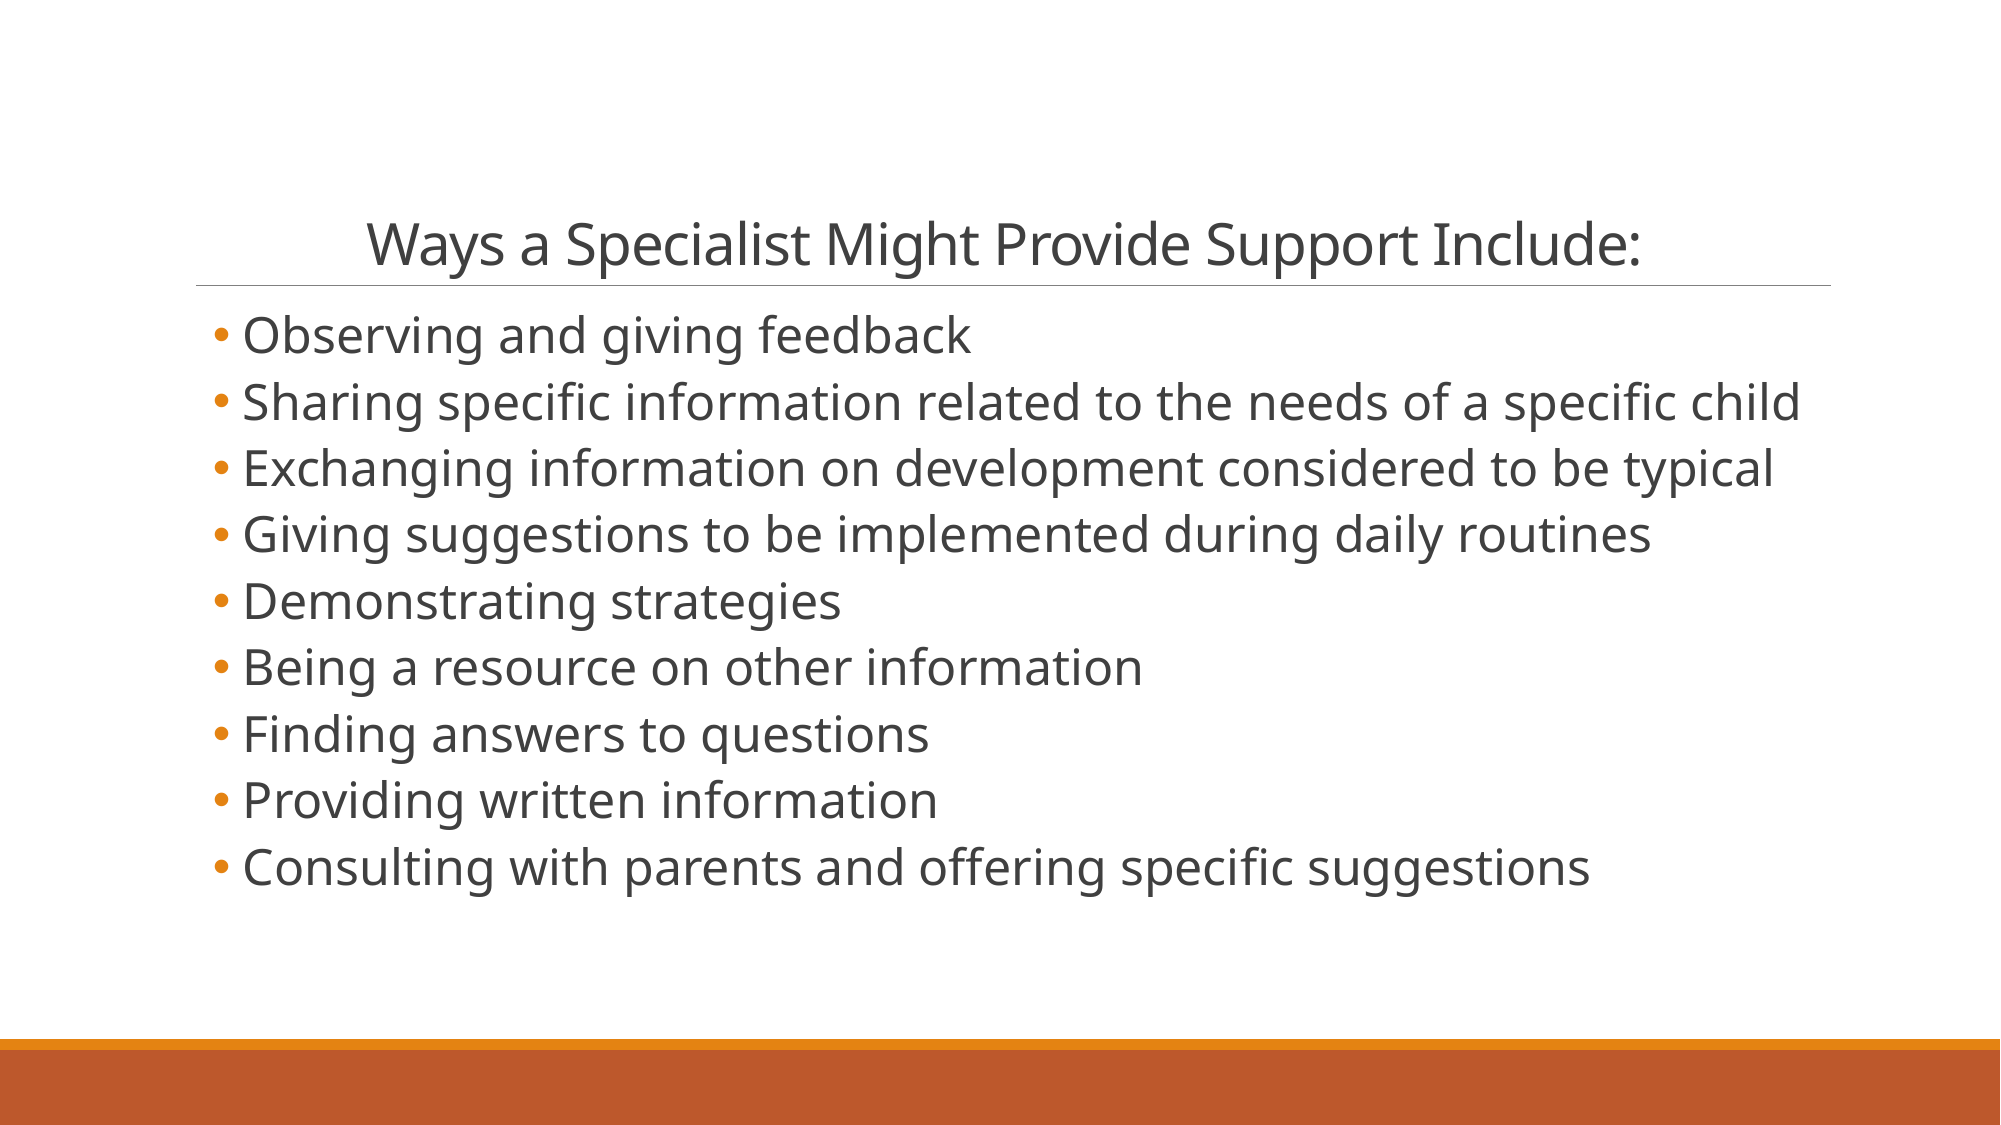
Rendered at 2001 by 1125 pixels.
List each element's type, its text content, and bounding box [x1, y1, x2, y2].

title Ways a Specialist Might Provide Support Include: [180, 47, 1830, 285]
list Observing and giving feedback Sharing specific information related to the needs of a specific child Exchanging information on development considered to be typical Giving suggestions to be implemented during daily routines Demonstrating strategies Being a resource on other information Finding answers to questions Providing written information Consulting with parents and offering specific suggestions [180, 302, 1830, 963]
